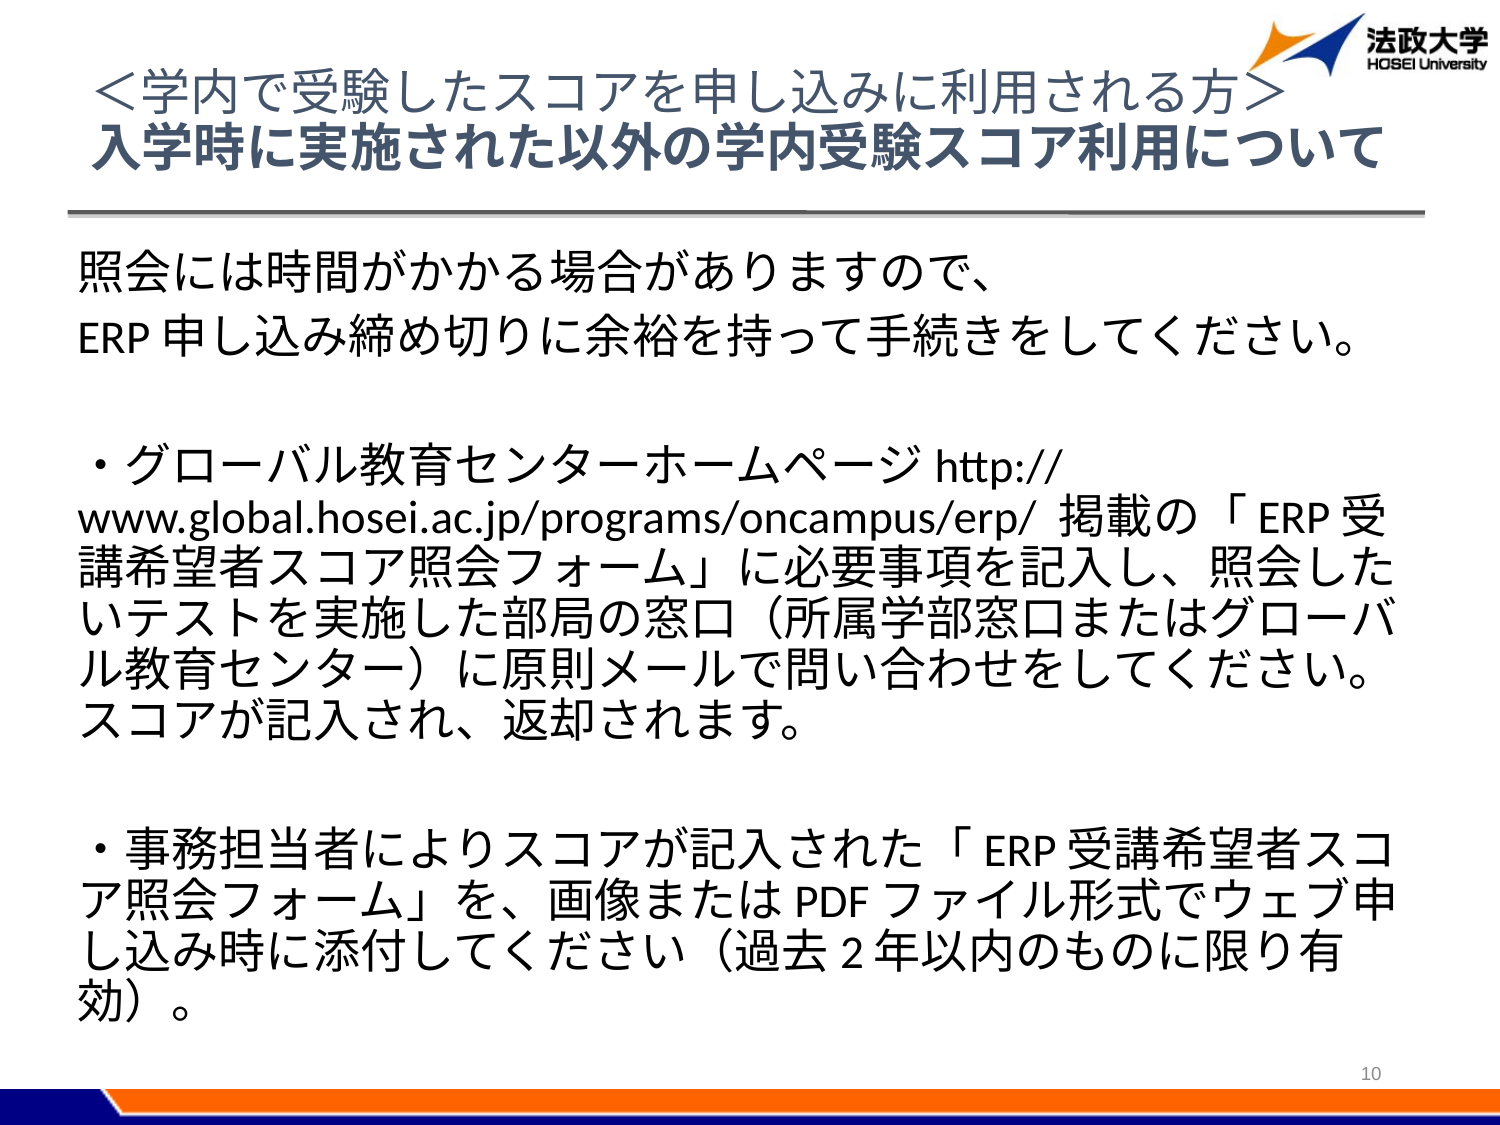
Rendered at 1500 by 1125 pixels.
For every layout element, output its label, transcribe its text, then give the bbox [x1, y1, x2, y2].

picture [1248, 13, 1488, 77]
list 照会には時間がかかる場合がありますので、 ERP申し込み締め切りに余裕を持って手続きをしてください。 ・グローバル教育センターホームページhttp://www.global.hosei.ac.jp/programs/oncampus/erp/ 掲載の「ERP受講希望者スコア照会フォーム」に必要事項を記入し、照会したいテストを実施した部局の窓口（所属学部窓口またはグローバル教育センター）に原則メールで問い合わせをしてください。スコアが記入され、返却されます。 ・事務担当者によりスコアが記入された「ERP受講希望者スコア照会フォーム」を、画像またはPDFファイル形式でウェブ申し込み時に添付してください（過去2年以内のものに限り有効）。 [62, 241, 1447, 491]
title ＜学内で受験したスコアを申し込みに利用される方＞ 入学時に実施された以外の学内受験スコア利用について [75, 45, 1425, 200]
slide_number 10 [1059, 1042, 1397, 1103]
list 照会には時間がかかる場合がありますので、 ERP申し込み締め切りに余裕を持って手続きをしてください。 ・グローバル教育センターホームページhttp://www.global.hosei.ac.jp/programs/oncampus/erp/ 掲載の「ERP受講希望者スコア照会フォーム」に必要事項を記入し、照会したいテストを実施した部局の窓口（所属学部窓口またはグローバル教育センター）に原則メールで問い合わせをしてください。スコアが記入され、返却されます。 ・事務担当者によりスコアが記入された「ERP受講希望者スコア照会フォーム」を、画像またはPDFファイル形式でウェブ申し込み時に添付してください（過去2年以内のものに限り有効）。 [62, 682, 1447, 1043]
text_box [57, 491, 1500, 682]
picture [0, 1089, 1500, 1125]
